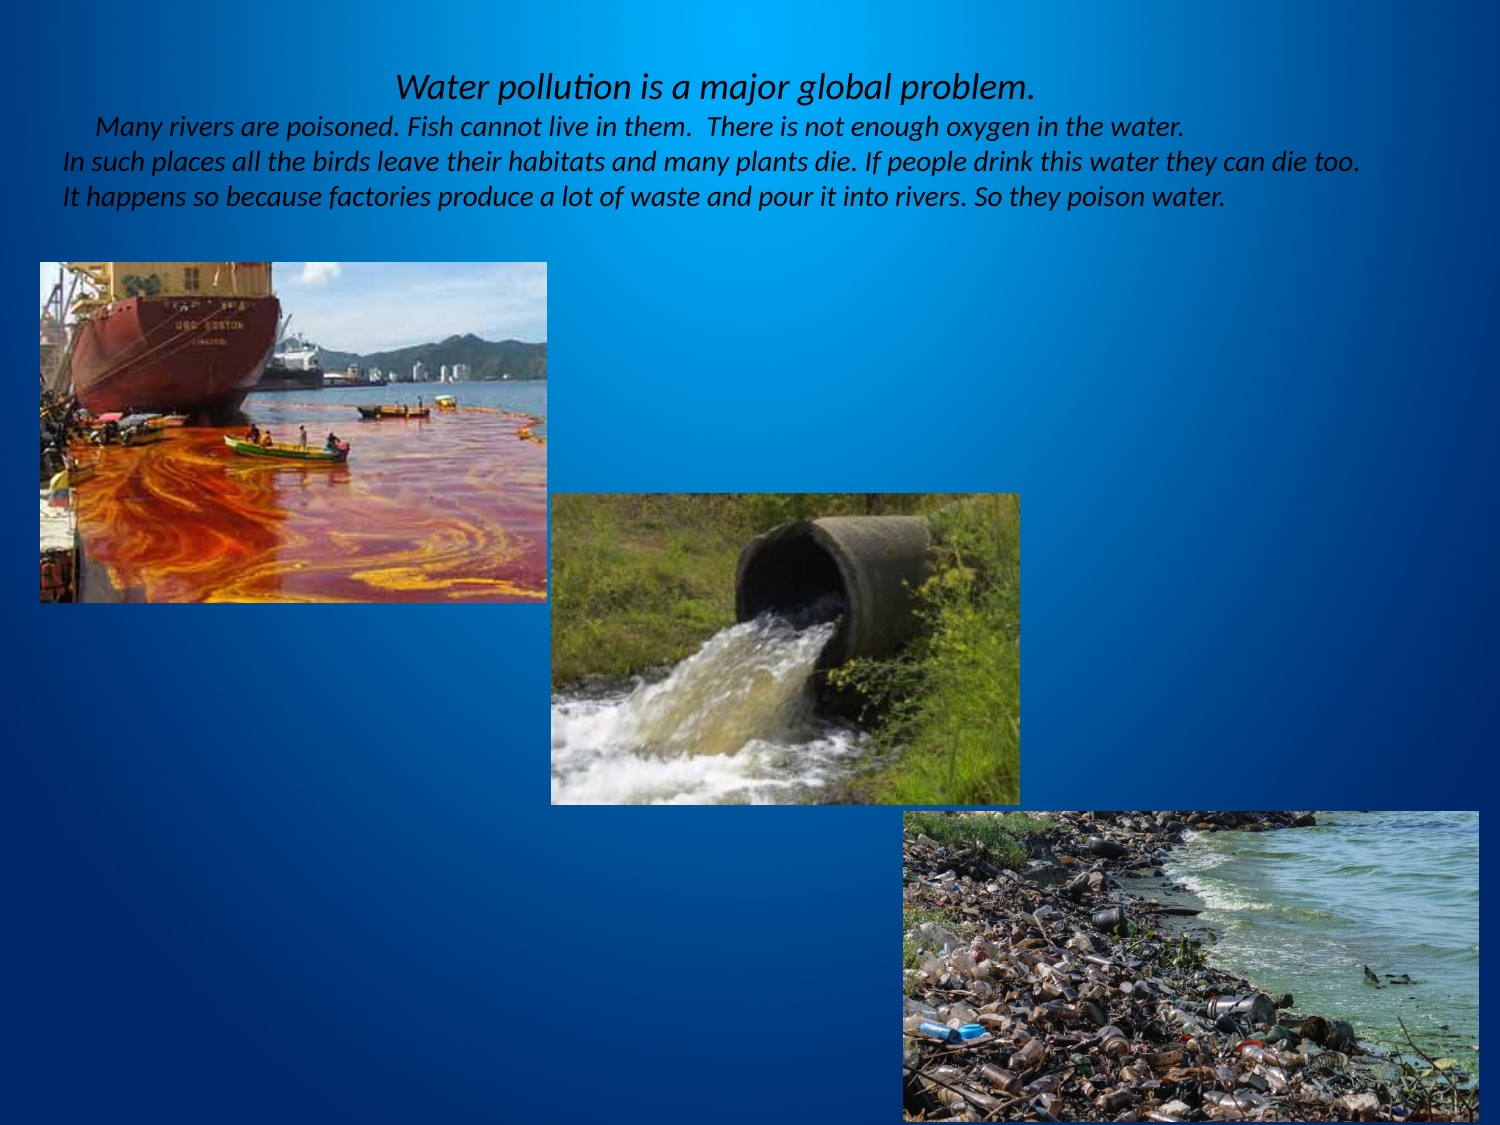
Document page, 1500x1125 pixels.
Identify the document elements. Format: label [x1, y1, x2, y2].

picture [40, 262, 547, 603]
picture [550, 493, 1021, 806]
list [0, 0, 1500, 1125]
picture [903, 811, 1479, 1122]
